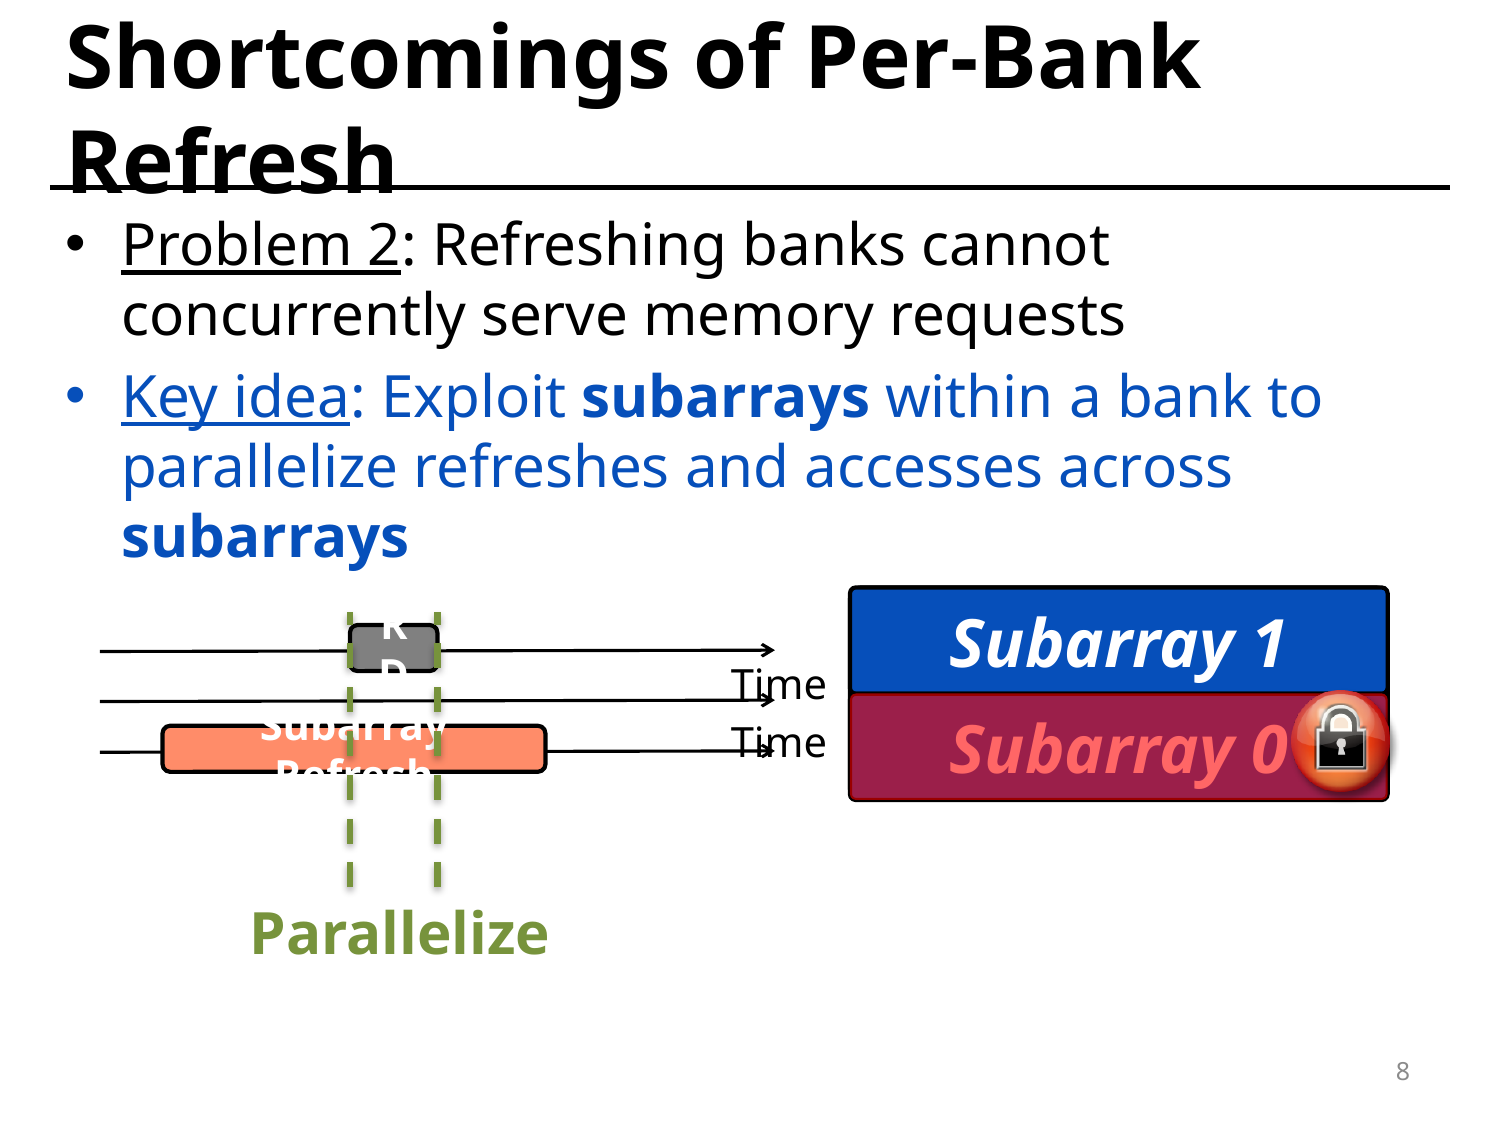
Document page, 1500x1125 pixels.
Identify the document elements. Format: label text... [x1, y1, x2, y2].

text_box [541, 699, 838, 775]
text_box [849, 687, 1401, 804]
list Problem 2: Refreshing banks cannot concurrently serve memory requests Key idea: Exploit subarrays within a bank to parallelize refreshes and accesses across subarrays [50, 200, 1450, 1075]
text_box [262, 612, 538, 976]
title Shortcomings of Per-Bank Refresh [50, 12, 1450, 200]
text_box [99, 699, 257, 775]
text_box Time [716, 650, 843, 715]
slide_number 8 [1074, 1042, 1425, 1103]
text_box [849, 587, 1388, 686]
